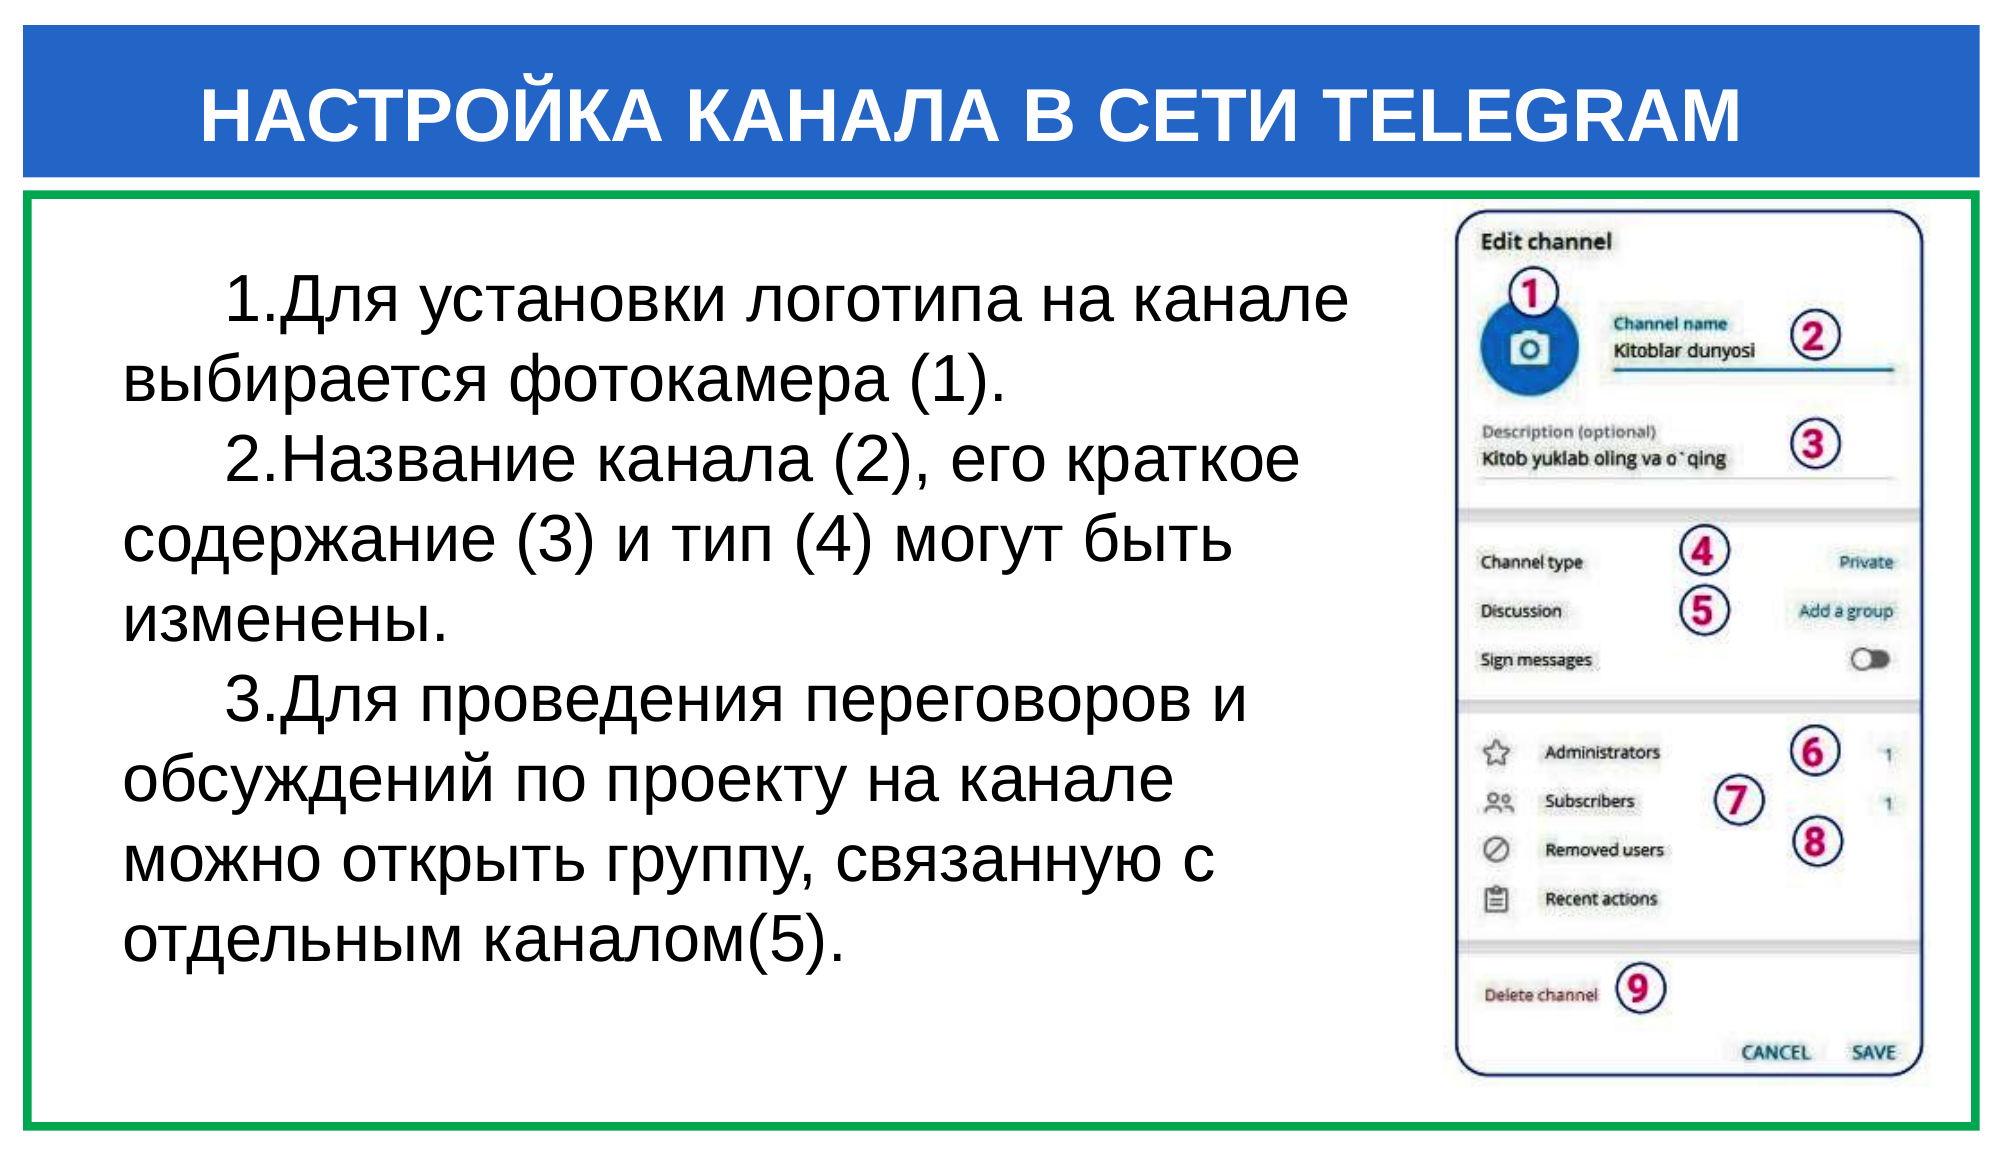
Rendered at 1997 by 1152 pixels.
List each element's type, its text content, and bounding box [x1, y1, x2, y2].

text_box Для установки логотипа на канале выбирается фотокамера (1). Название канала (2), его краткое содержание (3) и тип (4) могут быть изменены. Для проведения переговоров и обсуждений по проекту на канале можно открыть группу, связанную с отдельным каналом(5). [107, 247, 1409, 983]
text_box НАСТРОЙКА КАНАЛА В СЕТИ TELEGRAM [37, 60, 1959, 156]
picture [1443, 200, 1936, 1087]
